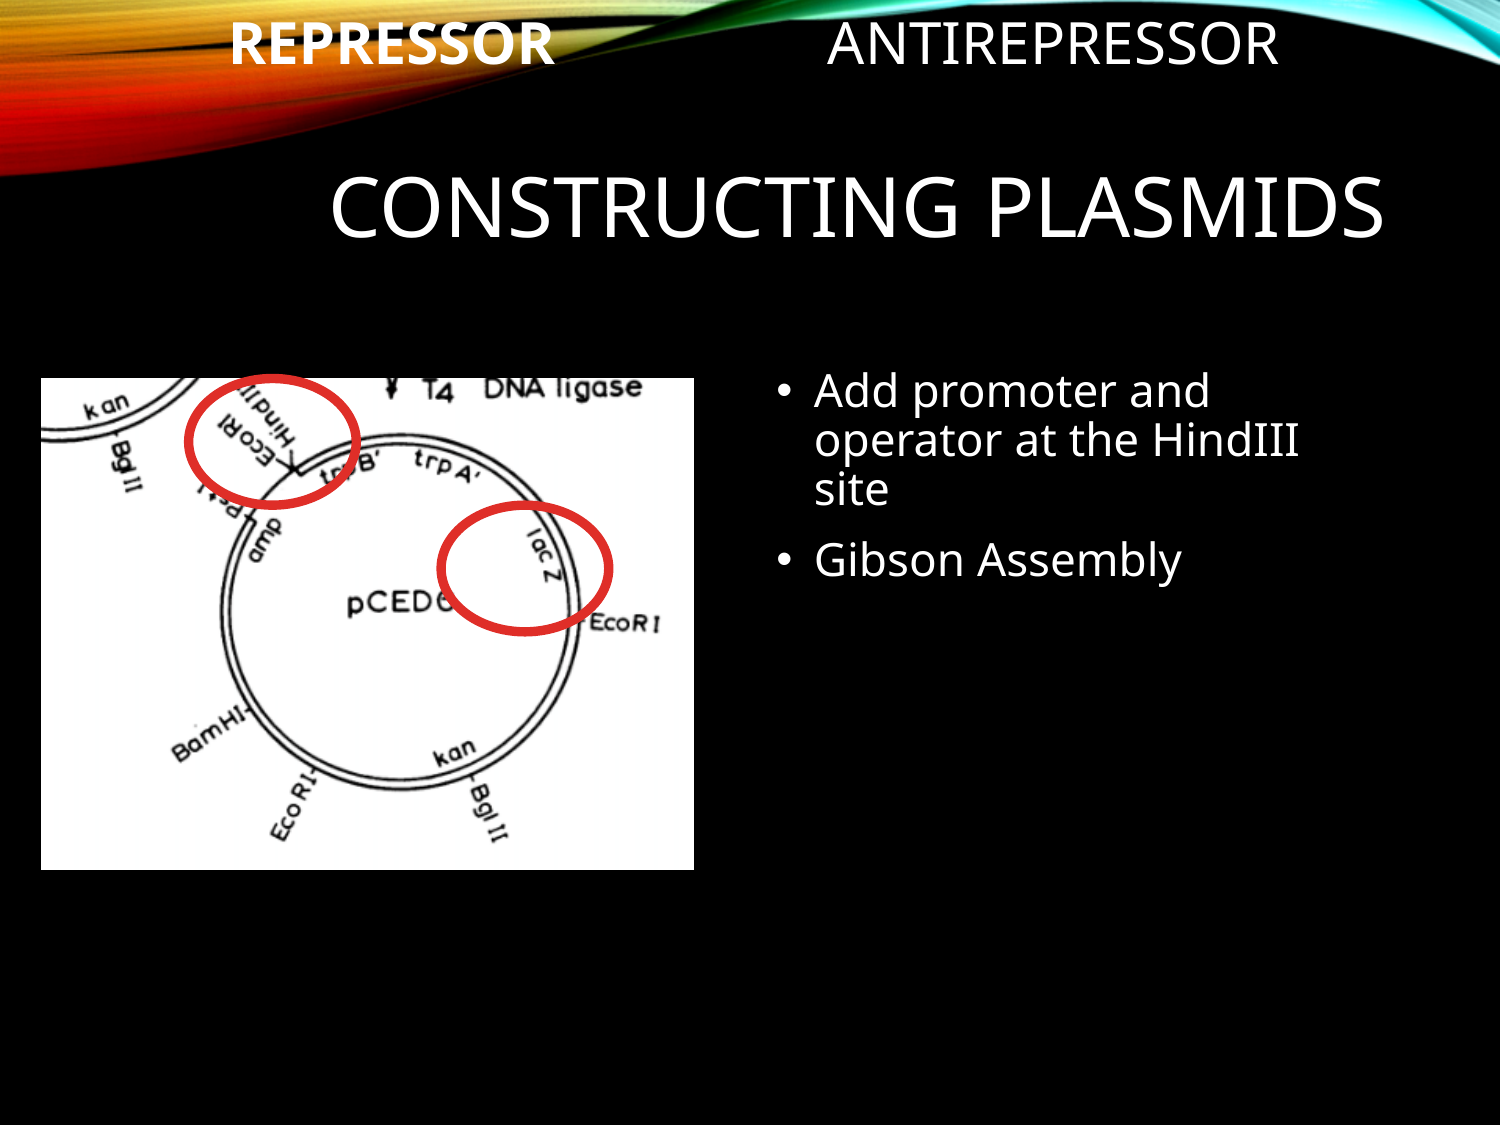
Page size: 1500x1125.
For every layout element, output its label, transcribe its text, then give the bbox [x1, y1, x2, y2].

text_box REPRESSOR ANTIREPRESSOR [213, 0, 1295, 84]
picture [0, 0, 1500, 178]
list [40, 378, 694, 870]
list Add promoter and operator at the HindIII site Gibson Assembly [761, 360, 1403, 1028]
text_box Constructing plasmids [105, 116, 1403, 304]
